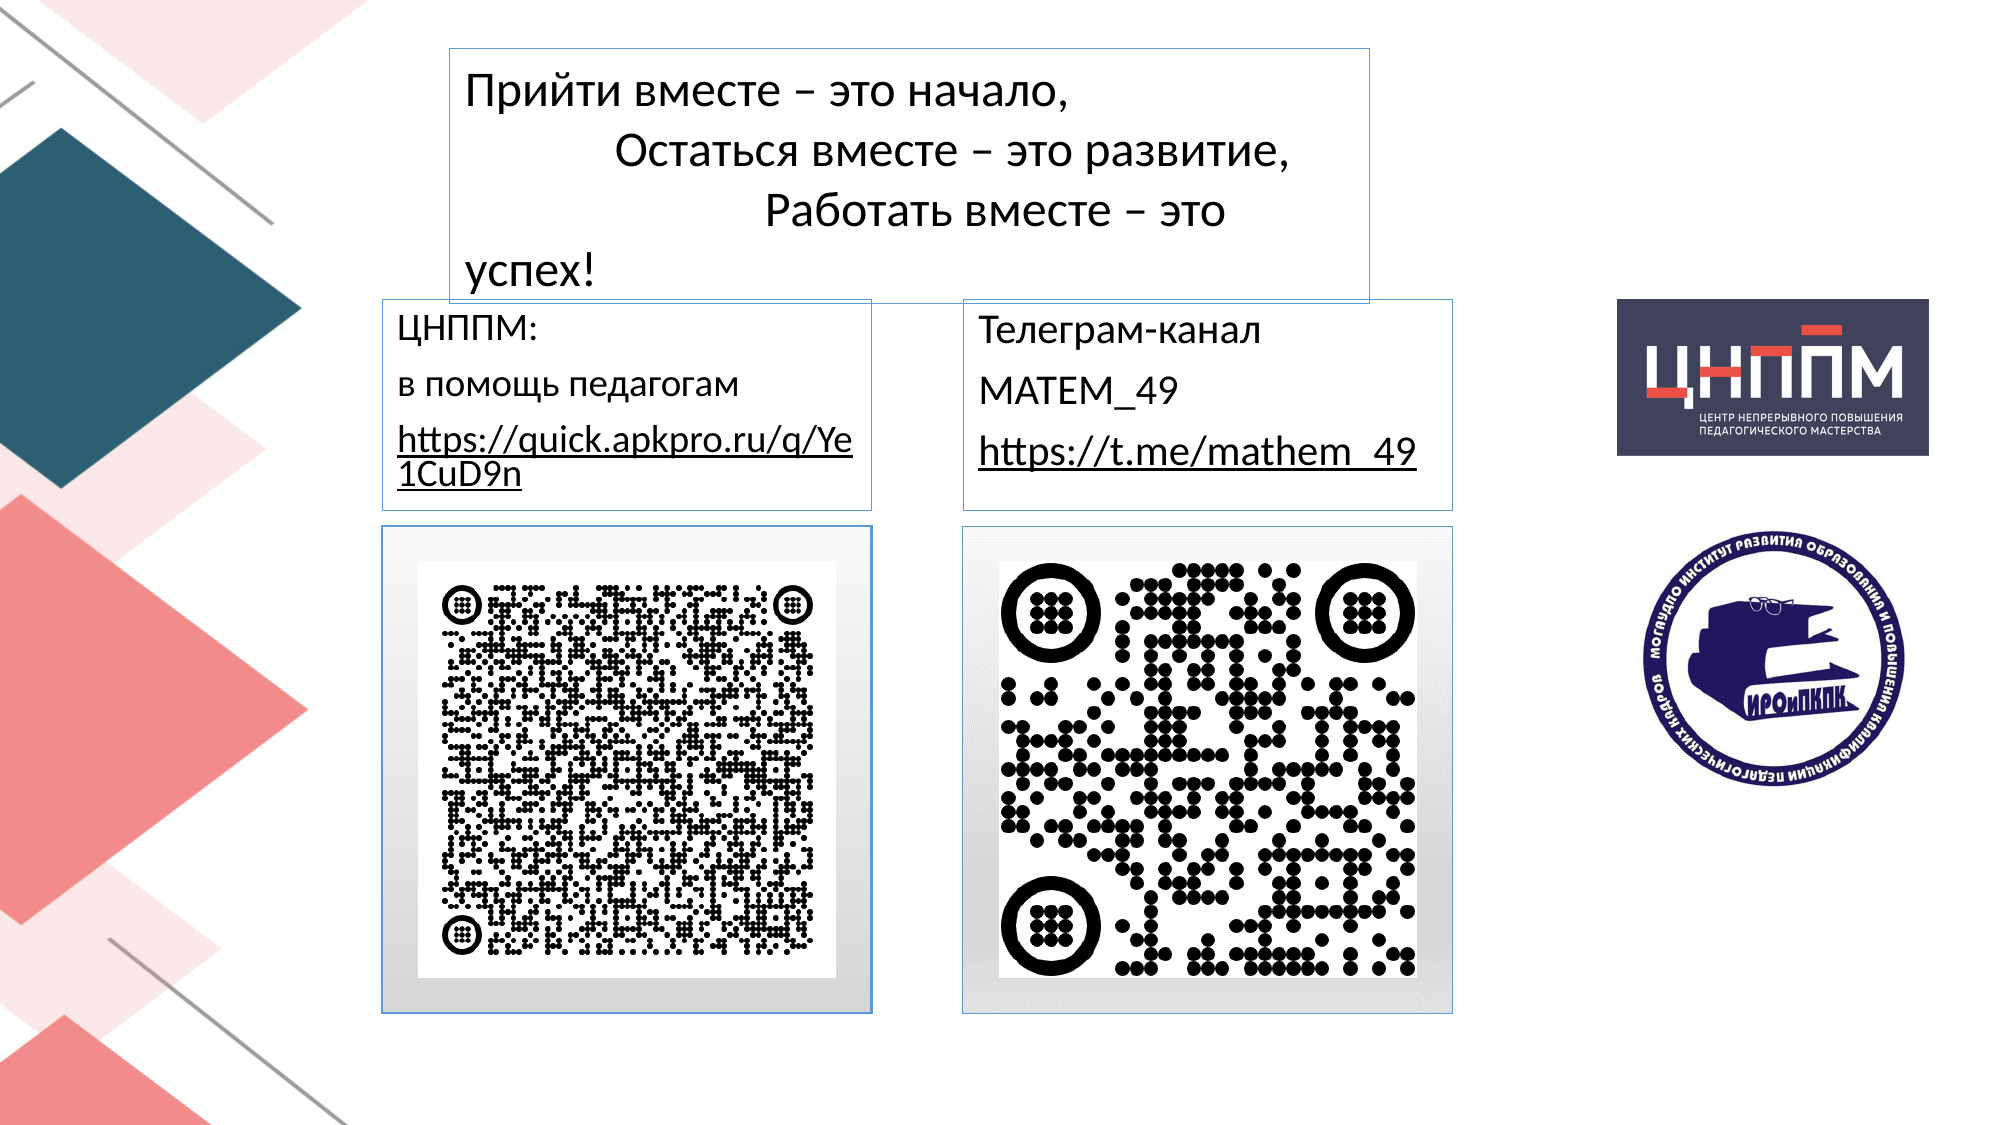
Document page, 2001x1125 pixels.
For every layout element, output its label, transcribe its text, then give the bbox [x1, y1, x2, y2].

text_box Телеграм-канал МАТЕМ_49 https://t.me/mathem_49 [963, 299, 1453, 511]
text_box Прийти вместе – это начало, Остаться вместе – это развитие, Работать вместе – это успех! [449, 48, 1370, 304]
text_box [381, 525, 873, 1014]
list ЦНППМ: в помощь педагогам https://quick.apkpro.ru/q/Ye1CuD9n [382, 299, 872, 511]
picture [0, 0, 2000, 1125]
